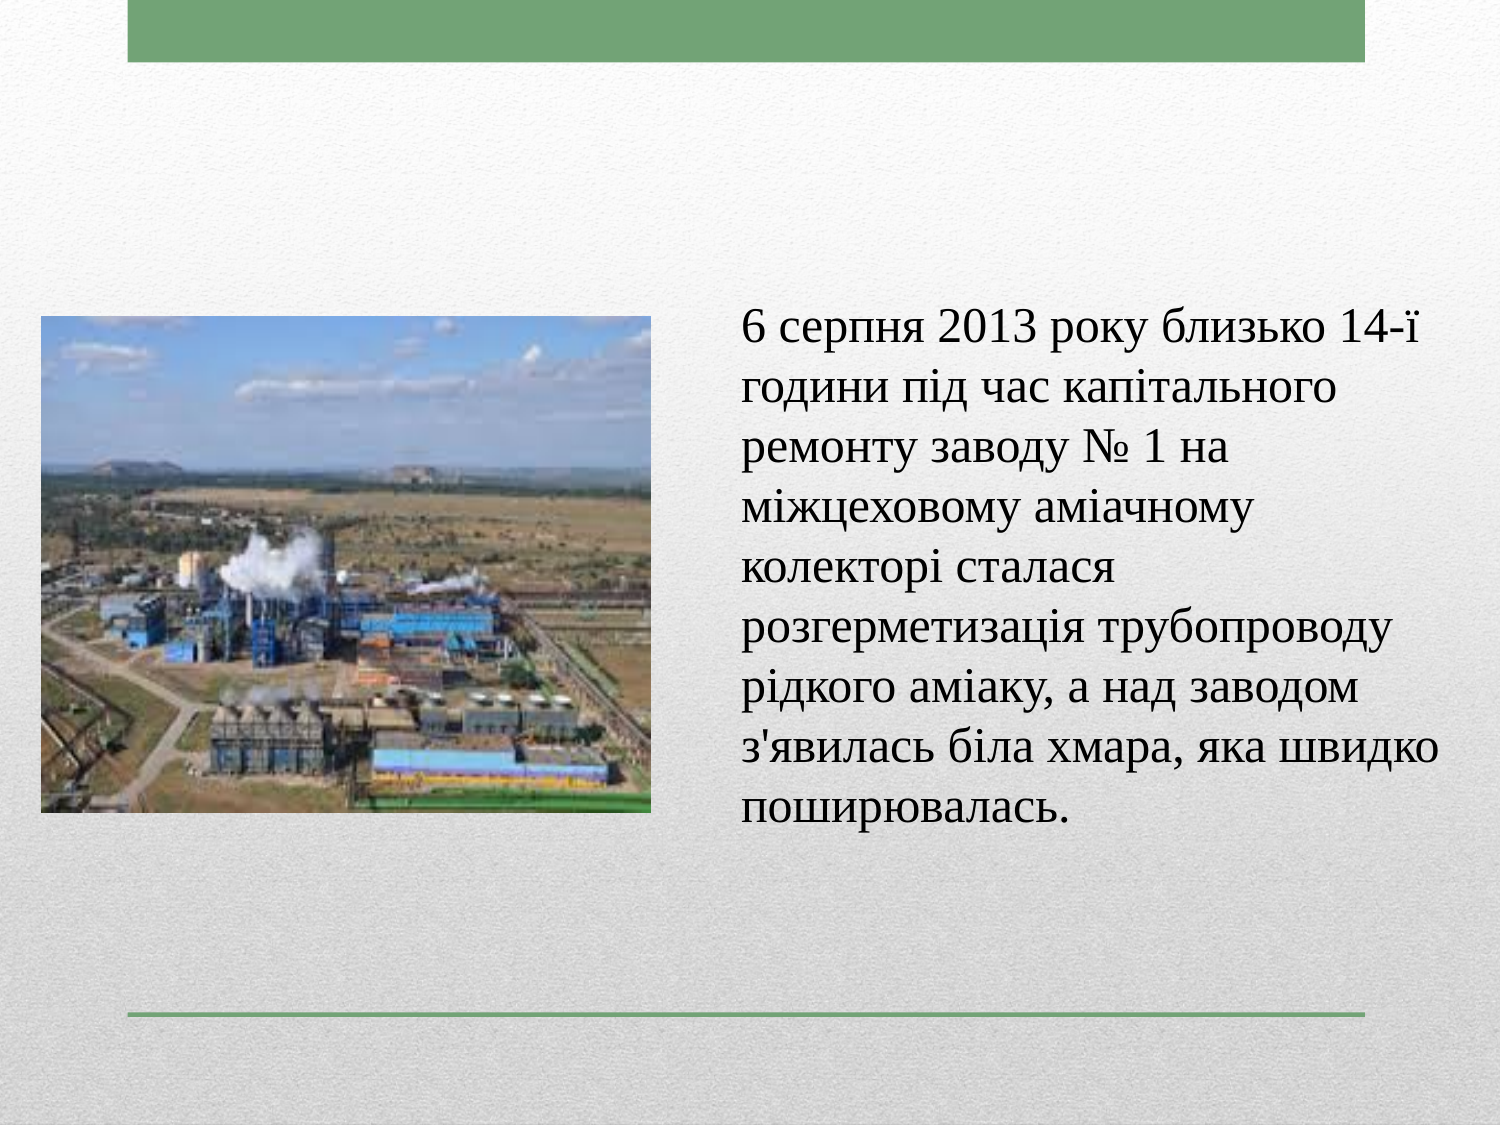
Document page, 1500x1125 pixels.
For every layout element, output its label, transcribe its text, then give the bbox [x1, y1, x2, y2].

text_box 6 серпня 2013 року близько 14-ї години під час капітального ремонту заводу № 1 на міжцеховому аміачному колекторі сталася розгерметизація трубопроводу рідкого аміаку, а над заводом з'явилась біла хмара, яка швидко поширювалась. [726, 284, 1477, 840]
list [40, 316, 652, 814]
